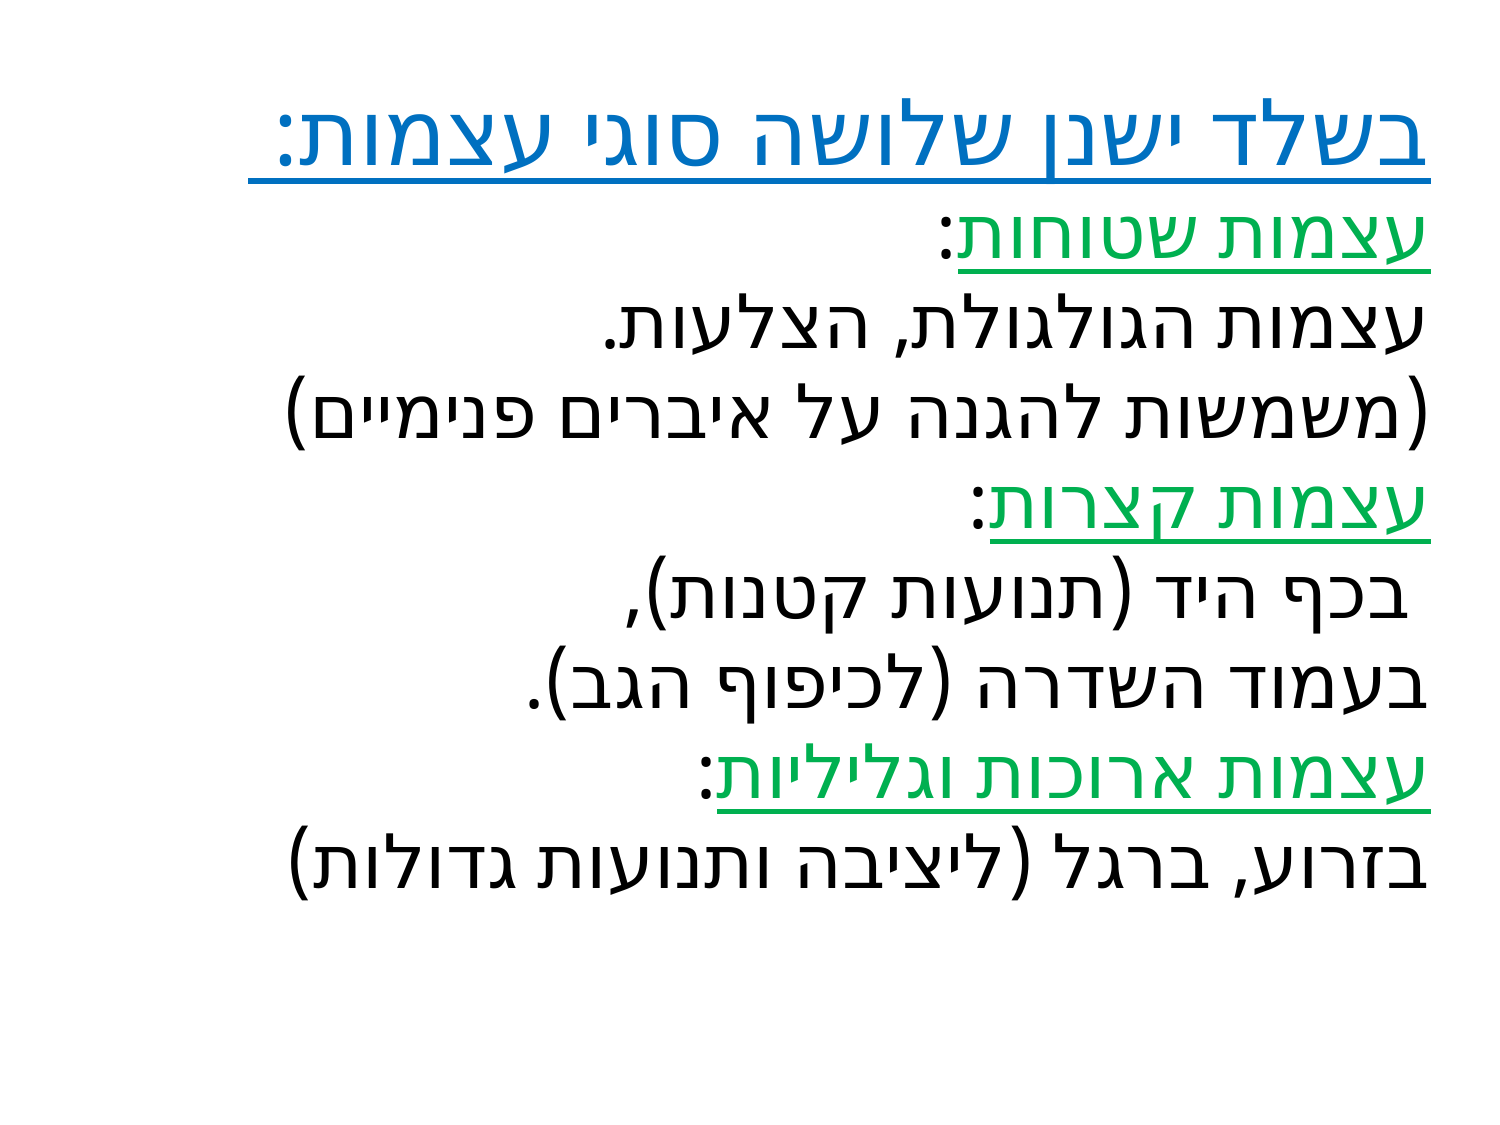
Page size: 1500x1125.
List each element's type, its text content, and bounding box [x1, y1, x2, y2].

text_box בשלד ישנן שלושה סוגי עצמות: עצמות שטוחות: עצמות הגולגולת, הצלעות. (משמשות להגנה על איברים פנימיים) עצמות קצרות: בכף היד (תנועות קטנות), בעמוד השדרה (לכיפוף הגב). עצמות ארוכות וגליליות: בזרוע, ברגל (ליציבה ותנועות גדולות) [17, 66, 1446, 1001]
